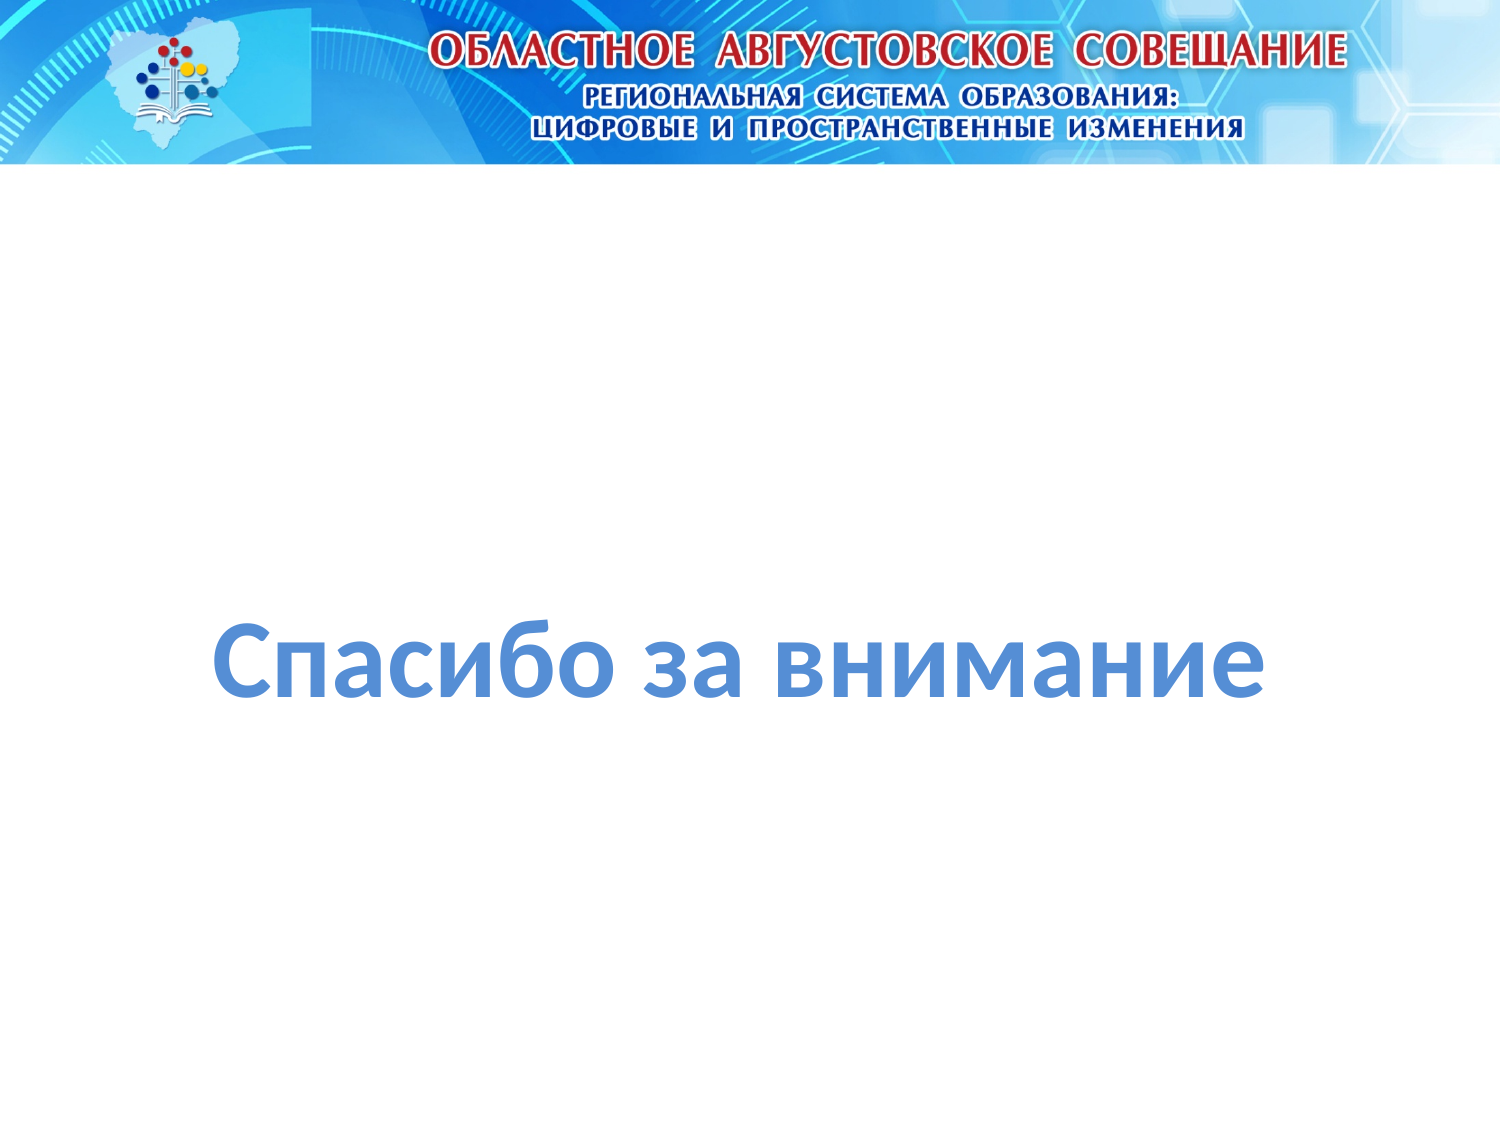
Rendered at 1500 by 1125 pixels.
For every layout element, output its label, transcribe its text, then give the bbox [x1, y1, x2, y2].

list Спасибо за внимание [64, 338, 1415, 1081]
picture [0, 0, 1500, 1125]
